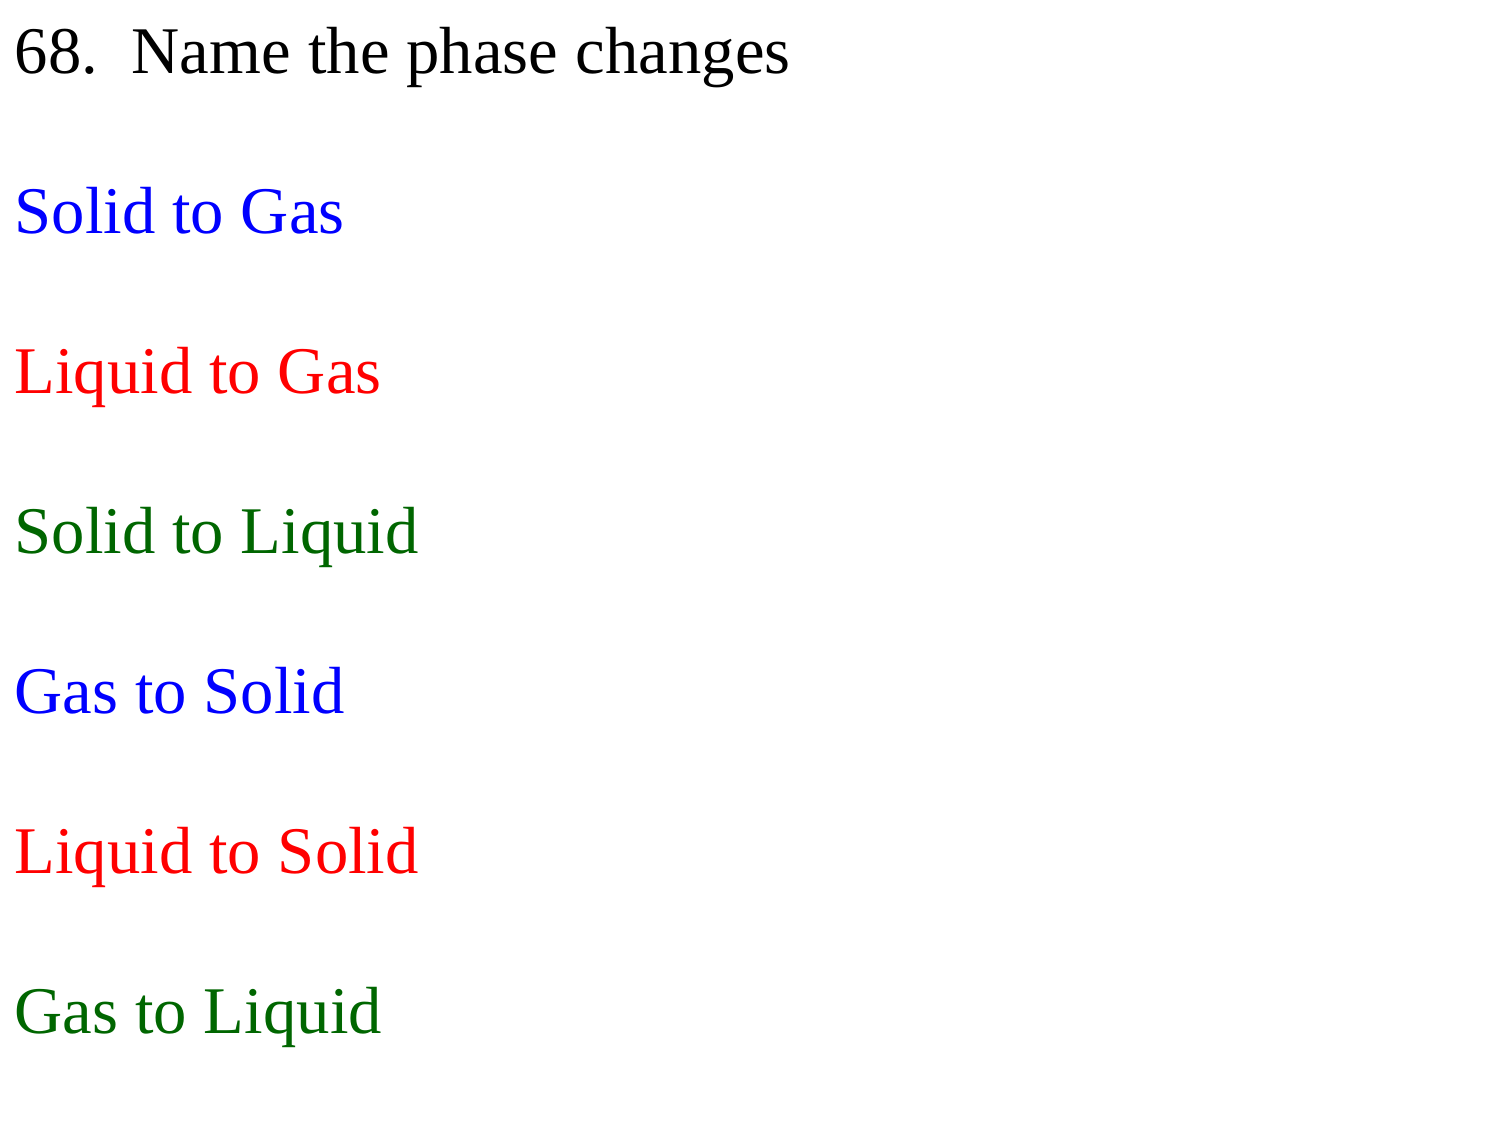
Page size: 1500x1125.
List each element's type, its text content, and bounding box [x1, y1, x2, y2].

text_box 68. Name the phase changes Solid to Gas Liquid to Gas Solid to Liquid Gas to Solid Liquid to Solid Gas to Liquid [0, 0, 1500, 1055]
